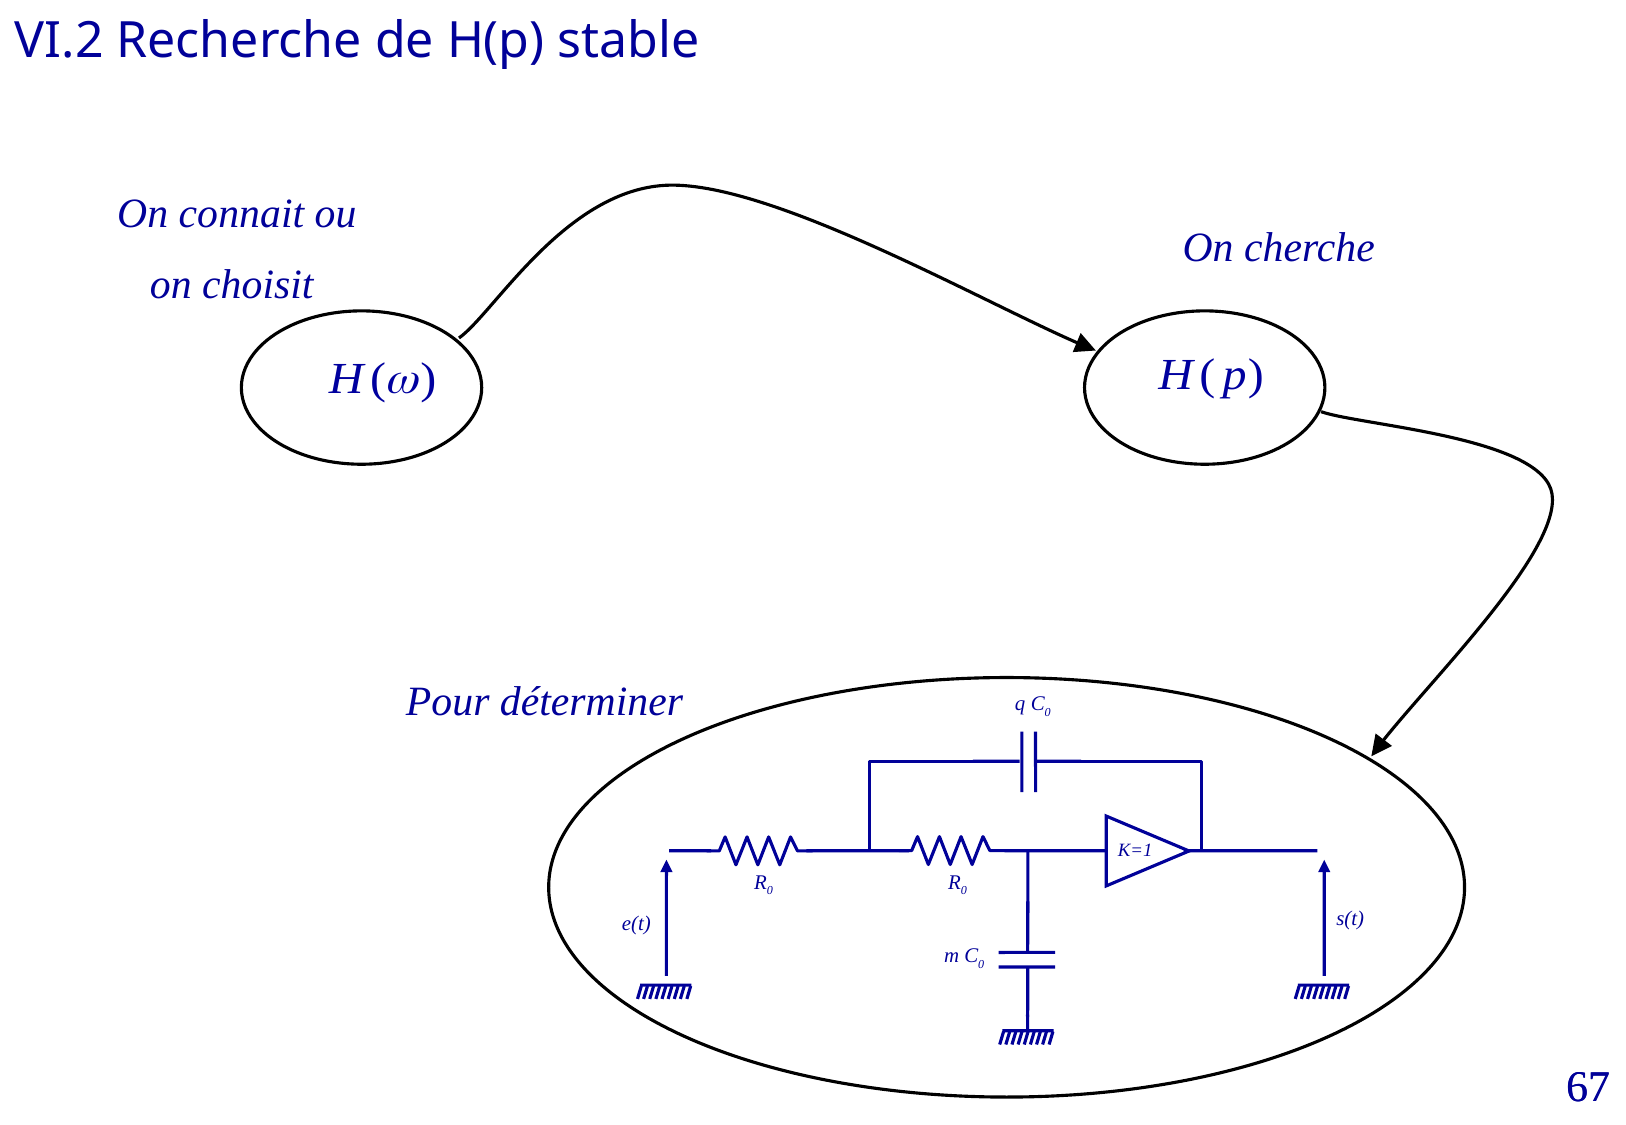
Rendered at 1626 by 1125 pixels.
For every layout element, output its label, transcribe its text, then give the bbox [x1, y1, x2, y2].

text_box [390, 411, 1561, 1098]
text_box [458, 182, 1399, 465]
slide_number 67 [1245, 1050, 1625, 1125]
text_box VI.2 Recherche de H(p) stable [0, 0, 1341, 75]
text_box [92, 178, 482, 465]
